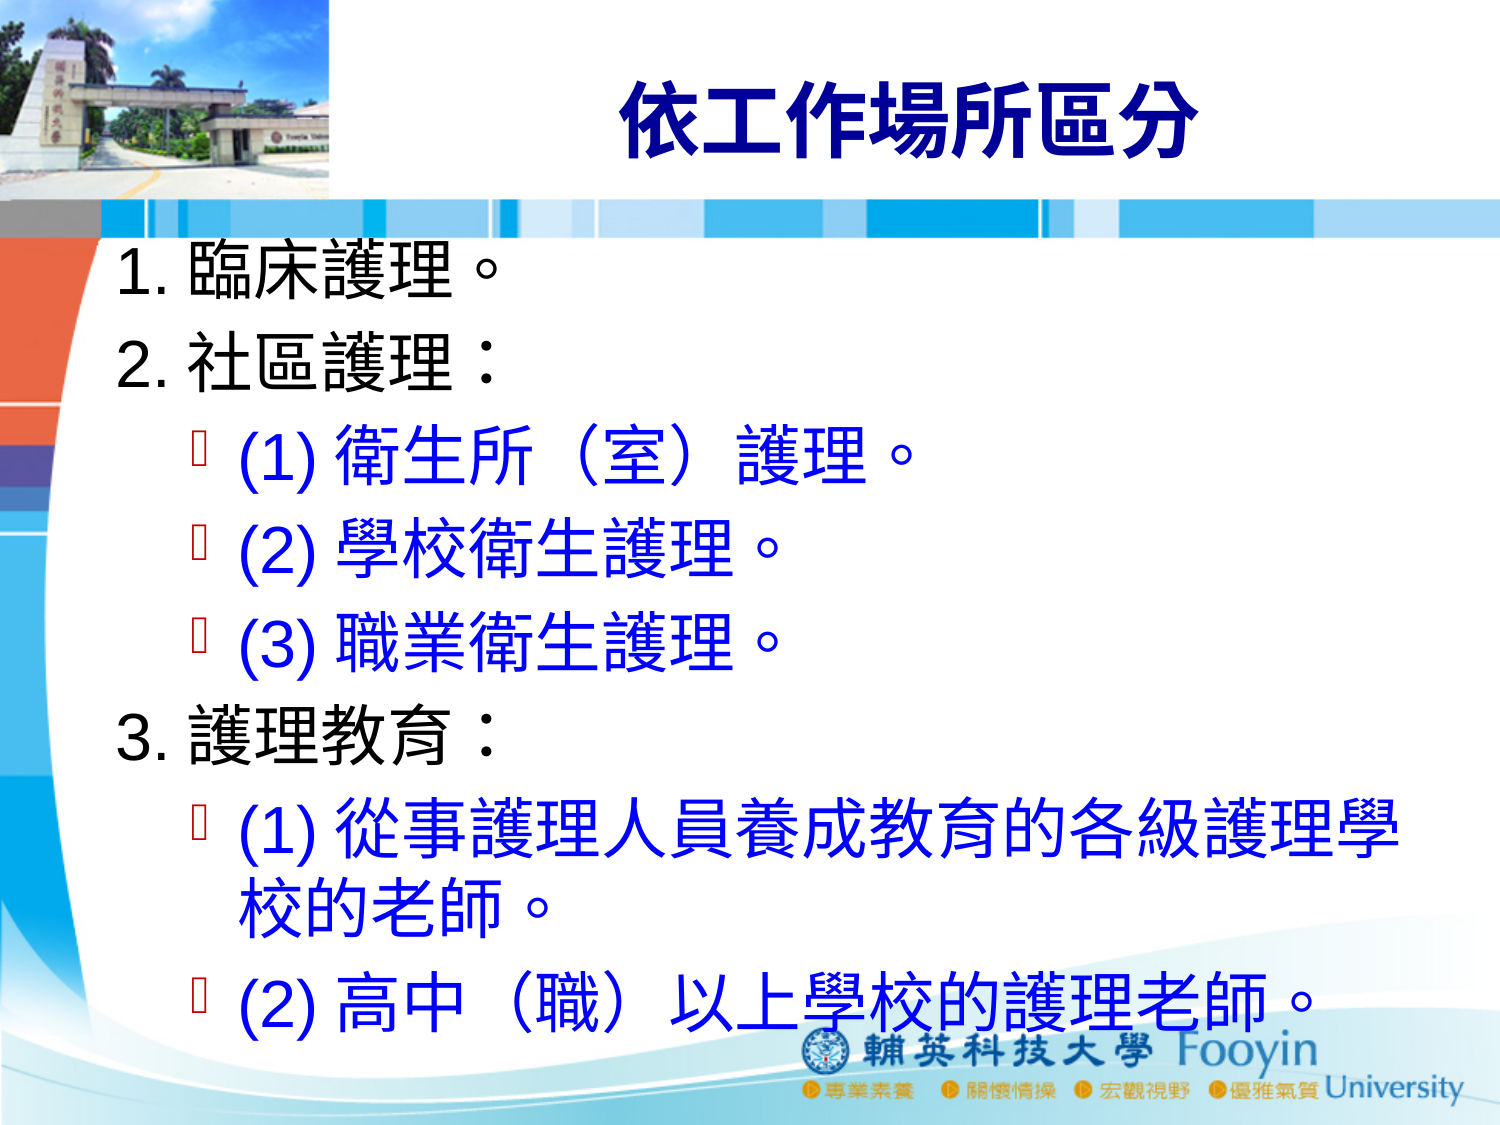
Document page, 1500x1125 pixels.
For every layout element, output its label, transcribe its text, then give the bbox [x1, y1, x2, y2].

title 依工作場所區分 [371, 51, 1448, 185]
picture [0, 0, 1500, 1125]
list 1.臨床護理。 2.社區護理： (1)衛生所（室）護理。 (2)學校衛生護理。 (3)職業衛生護理。 3.護理教育： (1)從事護理人員養成教育的各級護理學校的老師。 (2)高中（職）以上學校的護理老師。 [100, 219, 1483, 1059]
